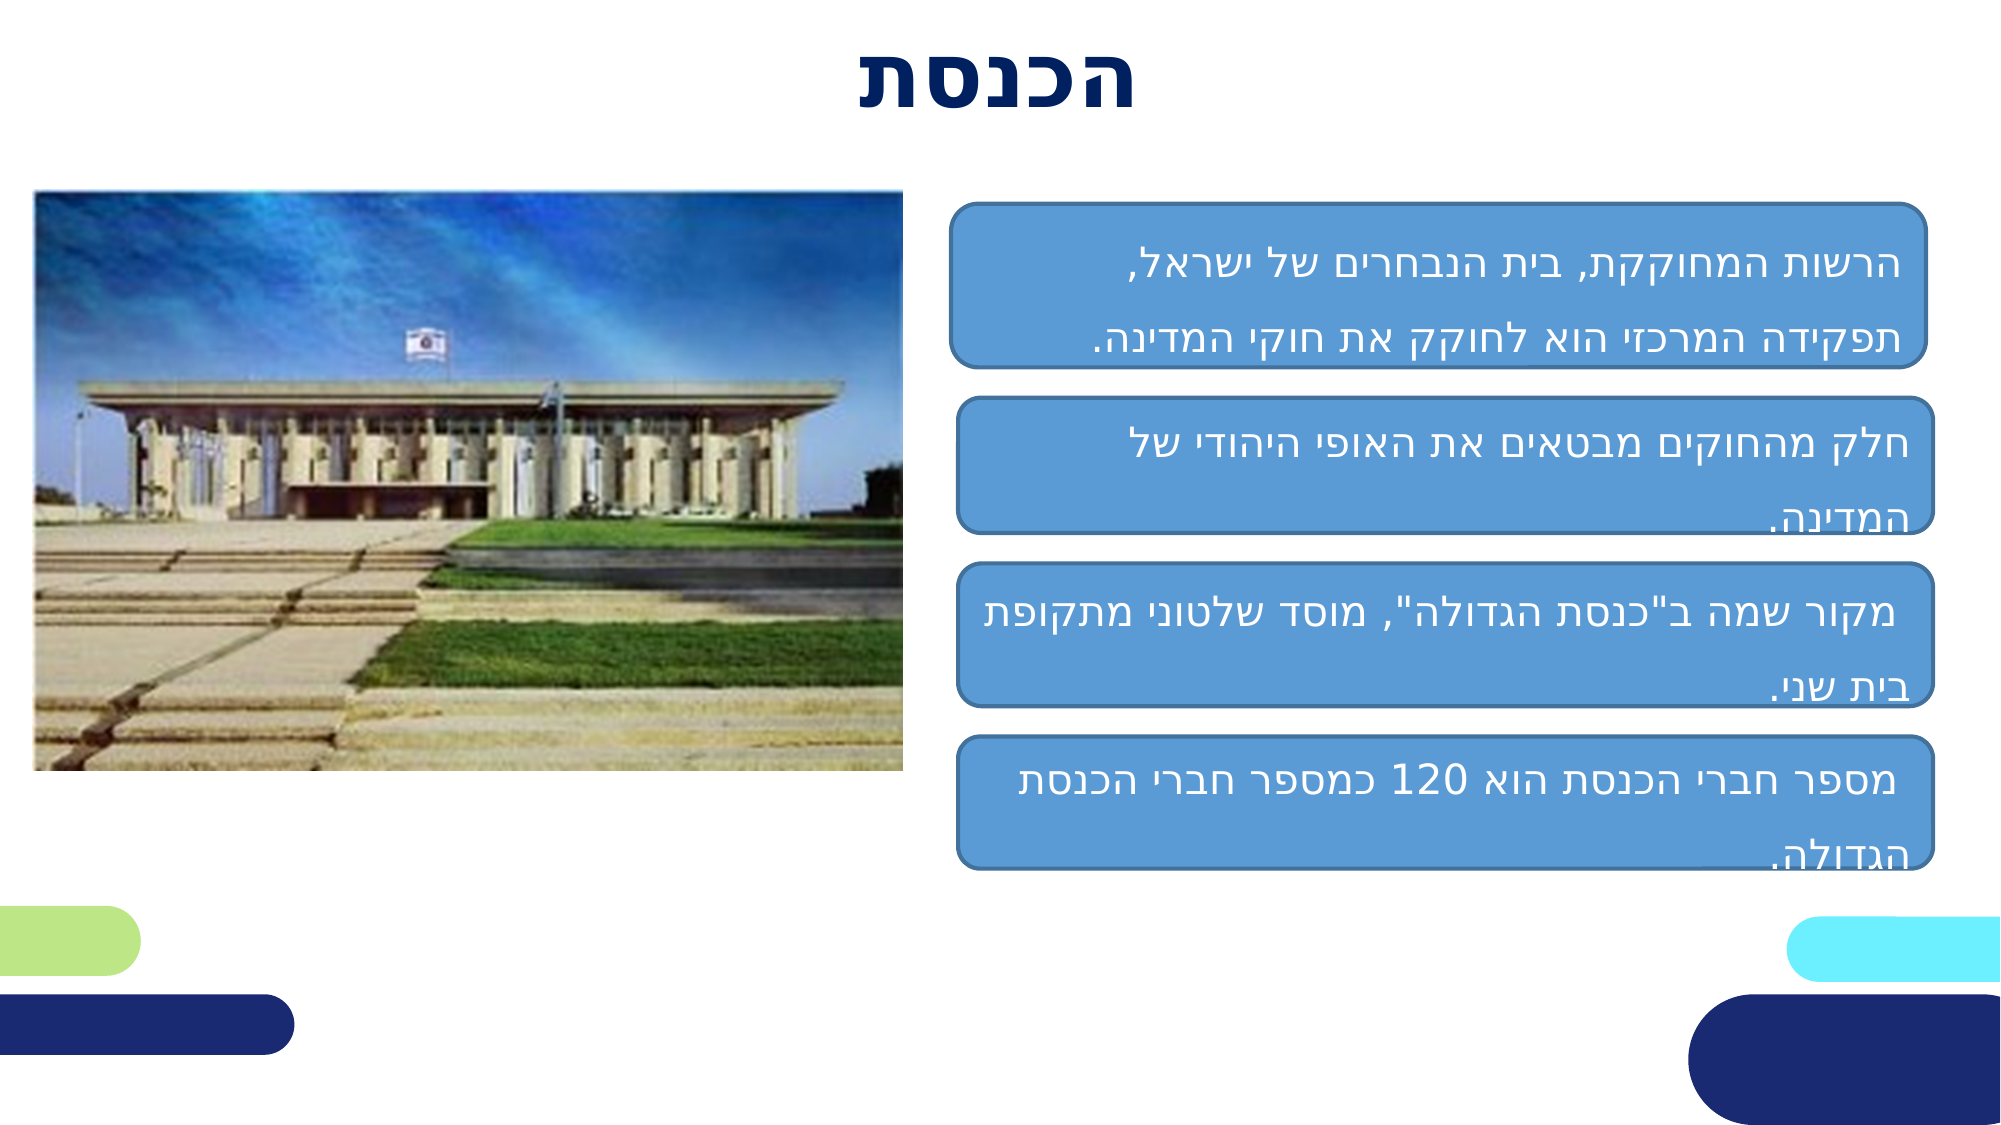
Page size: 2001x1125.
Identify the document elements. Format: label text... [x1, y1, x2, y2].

title הכנסת [84, 21, 1916, 140]
text_box חלק מהחוקים מבטאים את האופי היהודי של המדינה. [958, 397, 1934, 533]
text_box מספר חברי הכנסת הוא 120 כמספר חברי הכנסת הגדולה. [958, 736, 1934, 869]
picture [32, 189, 904, 771]
text_box הרשות המחוקקת, בית הנבחרים של ישראל, תפקידה המרכזי הוא לחוקק את חוקי המדינה. [951, 203, 1927, 368]
text_box מקור שמה ב"כנסת הגדולה", מוסד שלטוני מתקופת בית שני. [958, 563, 1934, 707]
